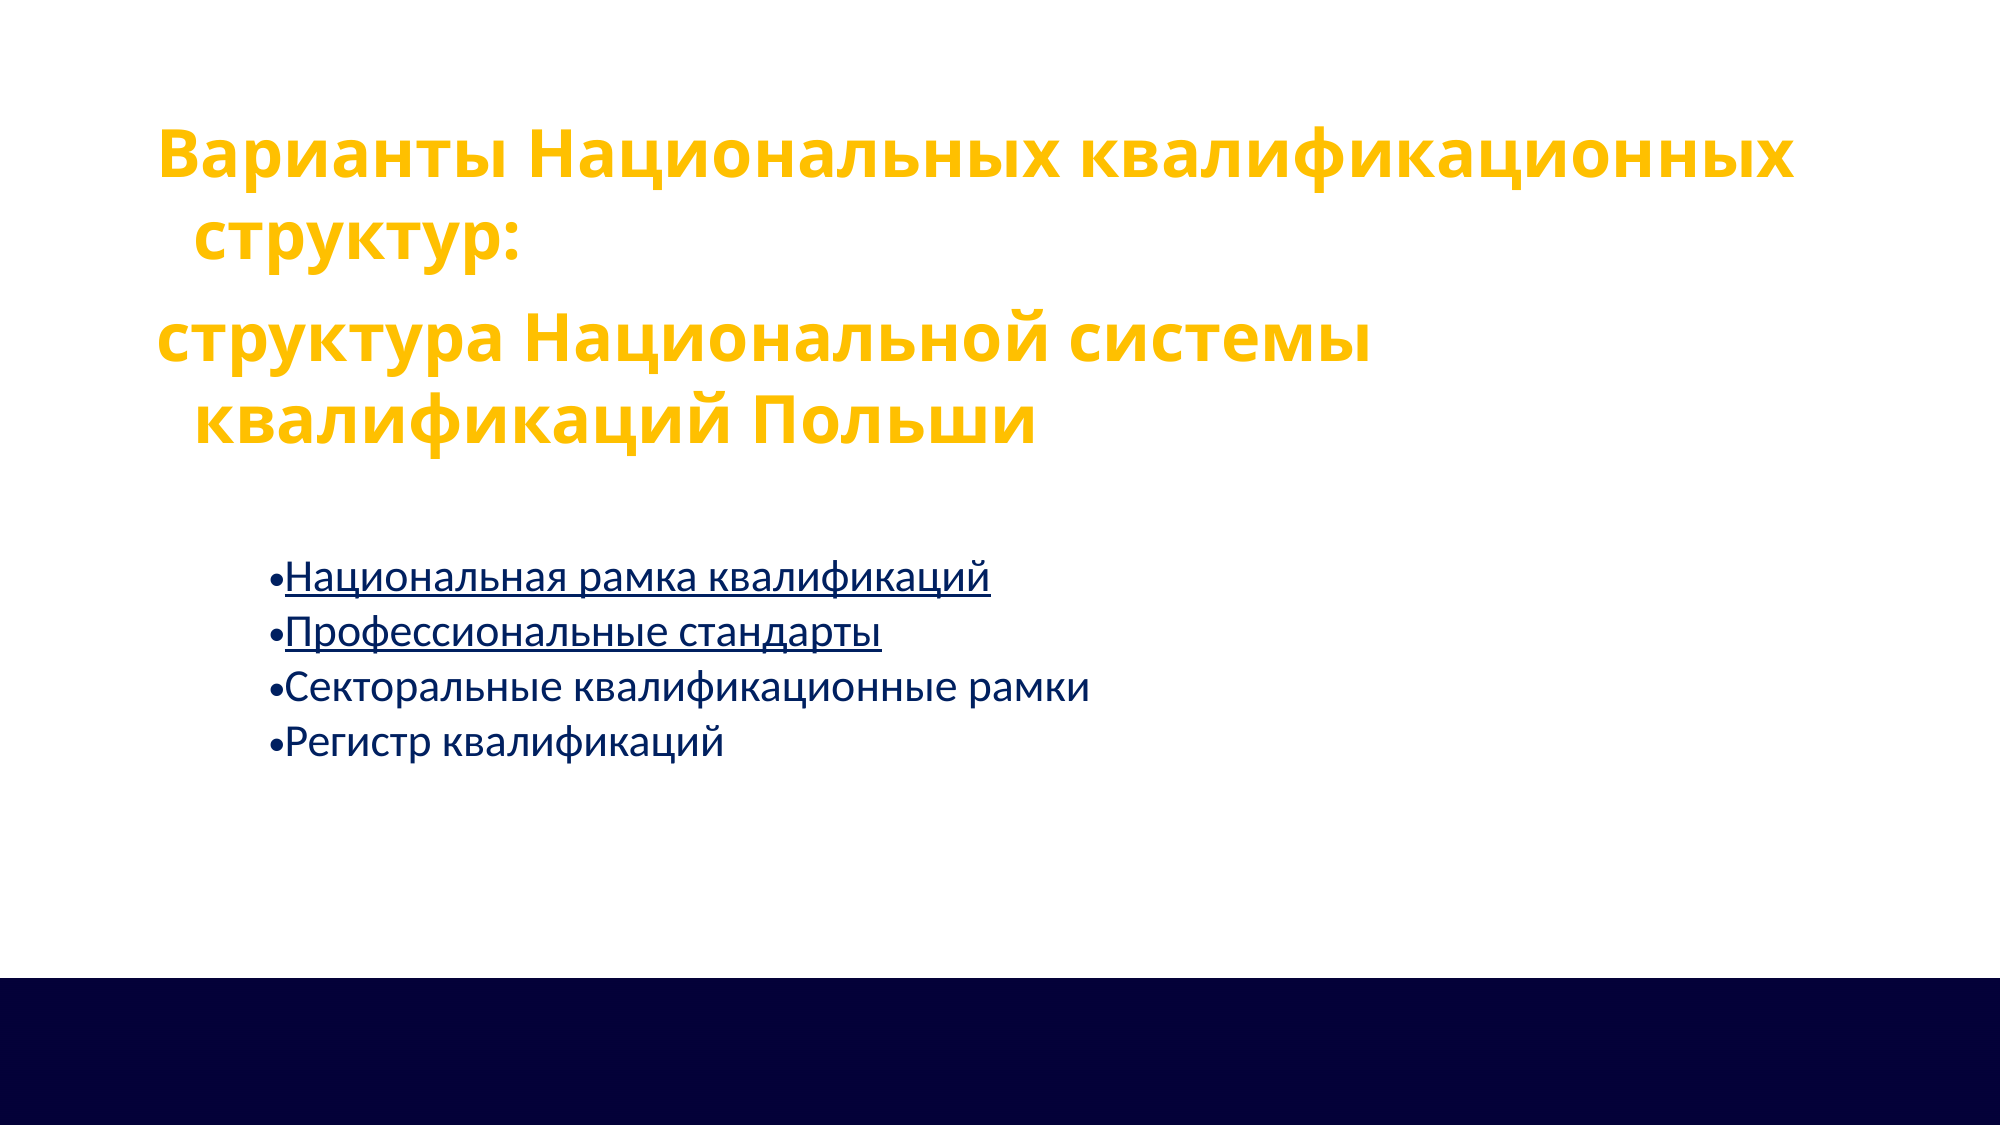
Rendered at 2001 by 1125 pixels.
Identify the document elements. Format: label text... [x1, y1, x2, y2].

picture [0, 978, 2000, 1125]
text_box Варианты Национальных квалификационных структур: структура Национальной системы квалификаций Польши Национальная рамка квалификаций Профессиональные стандарты Секторальные квалификационные рамки Регистр квалификаций [141, 104, 1865, 852]
